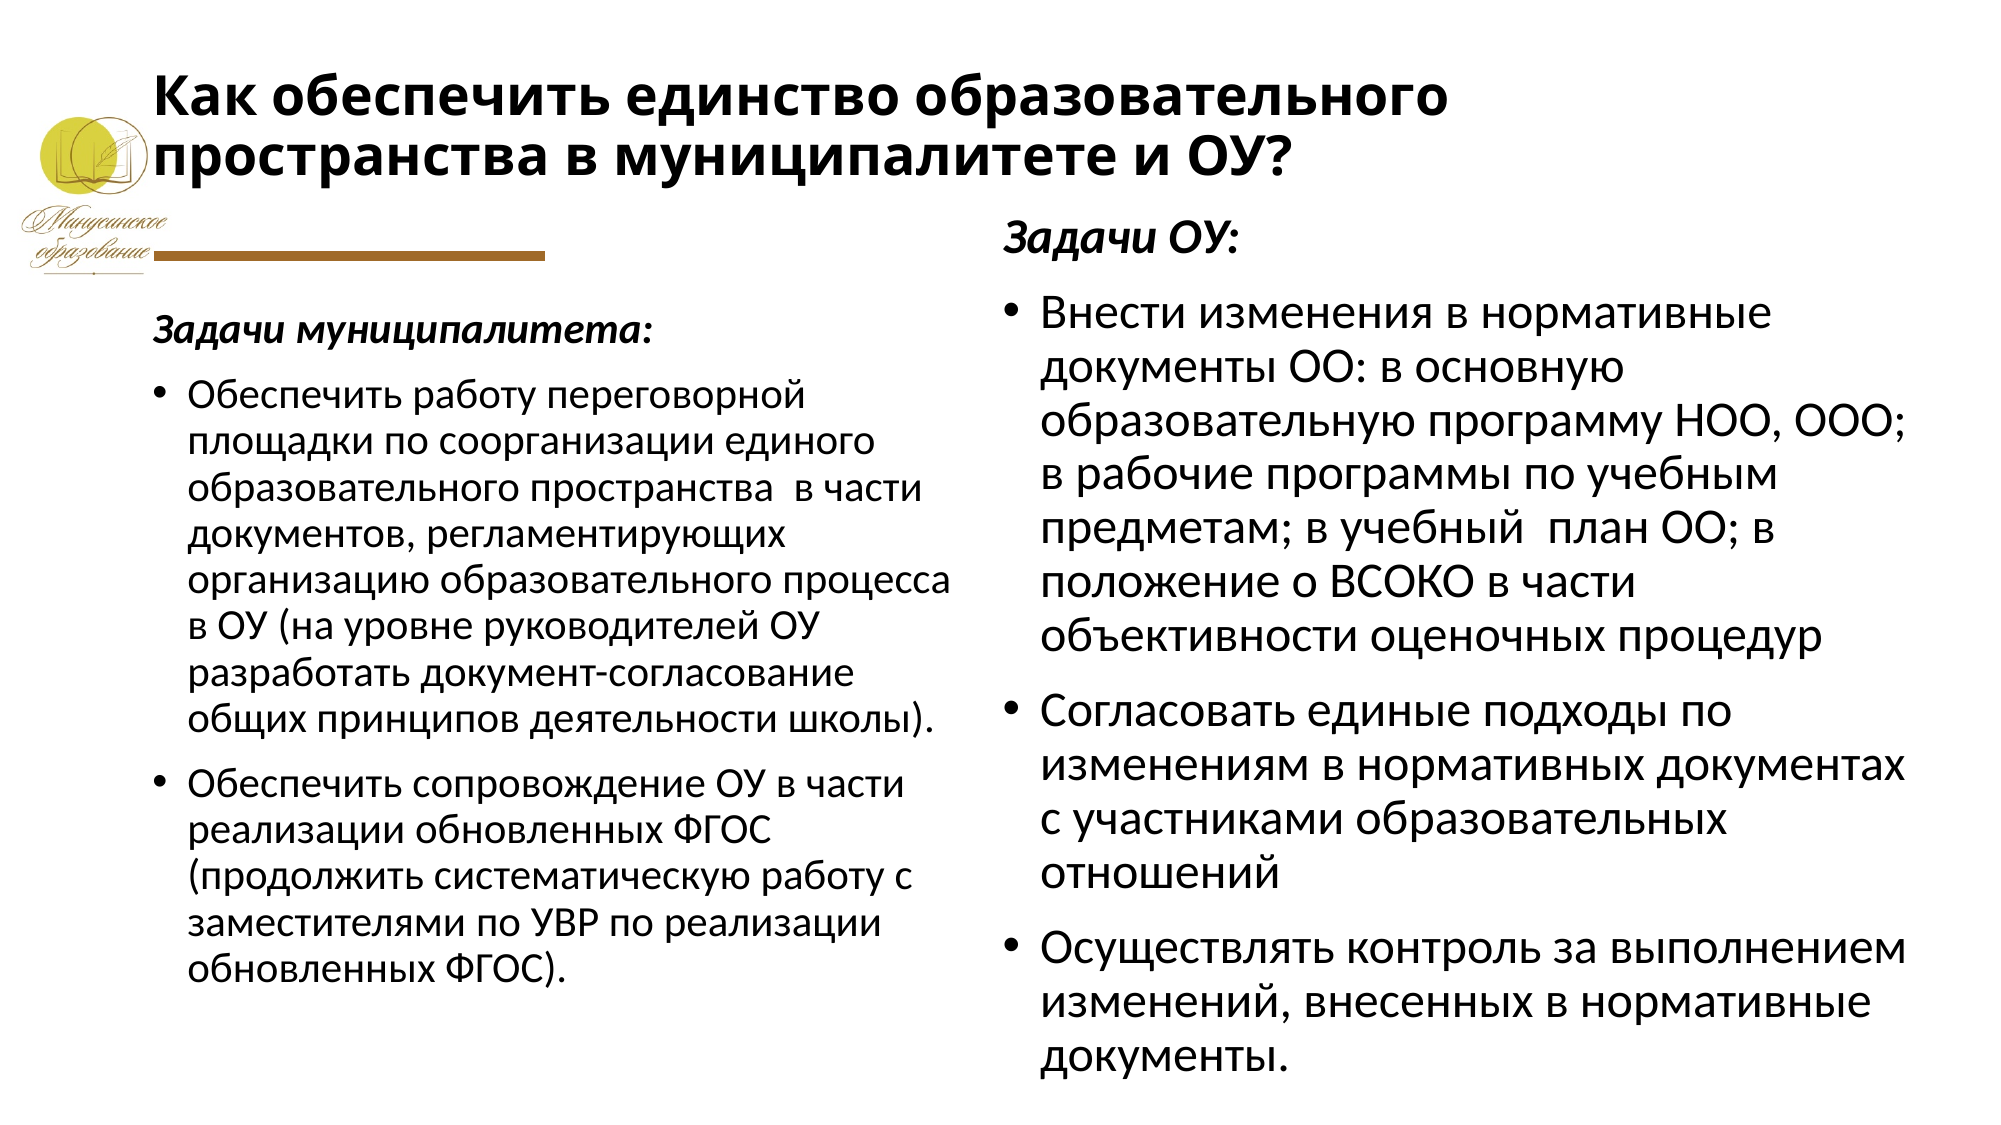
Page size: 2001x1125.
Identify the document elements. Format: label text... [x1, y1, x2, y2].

list Задачи муниципалитета: Обеспечить работу переговорной площадки по соорганизации единого образовательного пространства в части документов, регламентирующих организацию образовательного процесса в ОУ (на уровне руководителей ОУ разработать документ-согласование общих принципов деятельности школы). Обеспечить сопровождение ОУ в части реализации обновленных ФГОС (продолжить систематическую работу с заместителями по УВР по реализации обновленных ФГОС). [137, 299, 987, 1014]
text_box [1299, 124, 1926, 550]
title Как обеспечить единство образовательного пространства в муниципалитете и ОУ? [137, 59, 1863, 278]
list Задачи ОУ: Внести изменения в нормативные документы ОО: в основную образовательную программу НОО, ООО; в рабочие программы по учебным предметам; в учебный план ОО; в положение о ВСОКО в части объективности оценочных процедур Согласовать единые подходы по изменениям в нормативных документах с участниками образовательных отношений Осуществлять контроль за выполнением изменений, внесенных в нормативные документы. [987, 202, 1947, 1095]
picture [17, 110, 176, 281]
